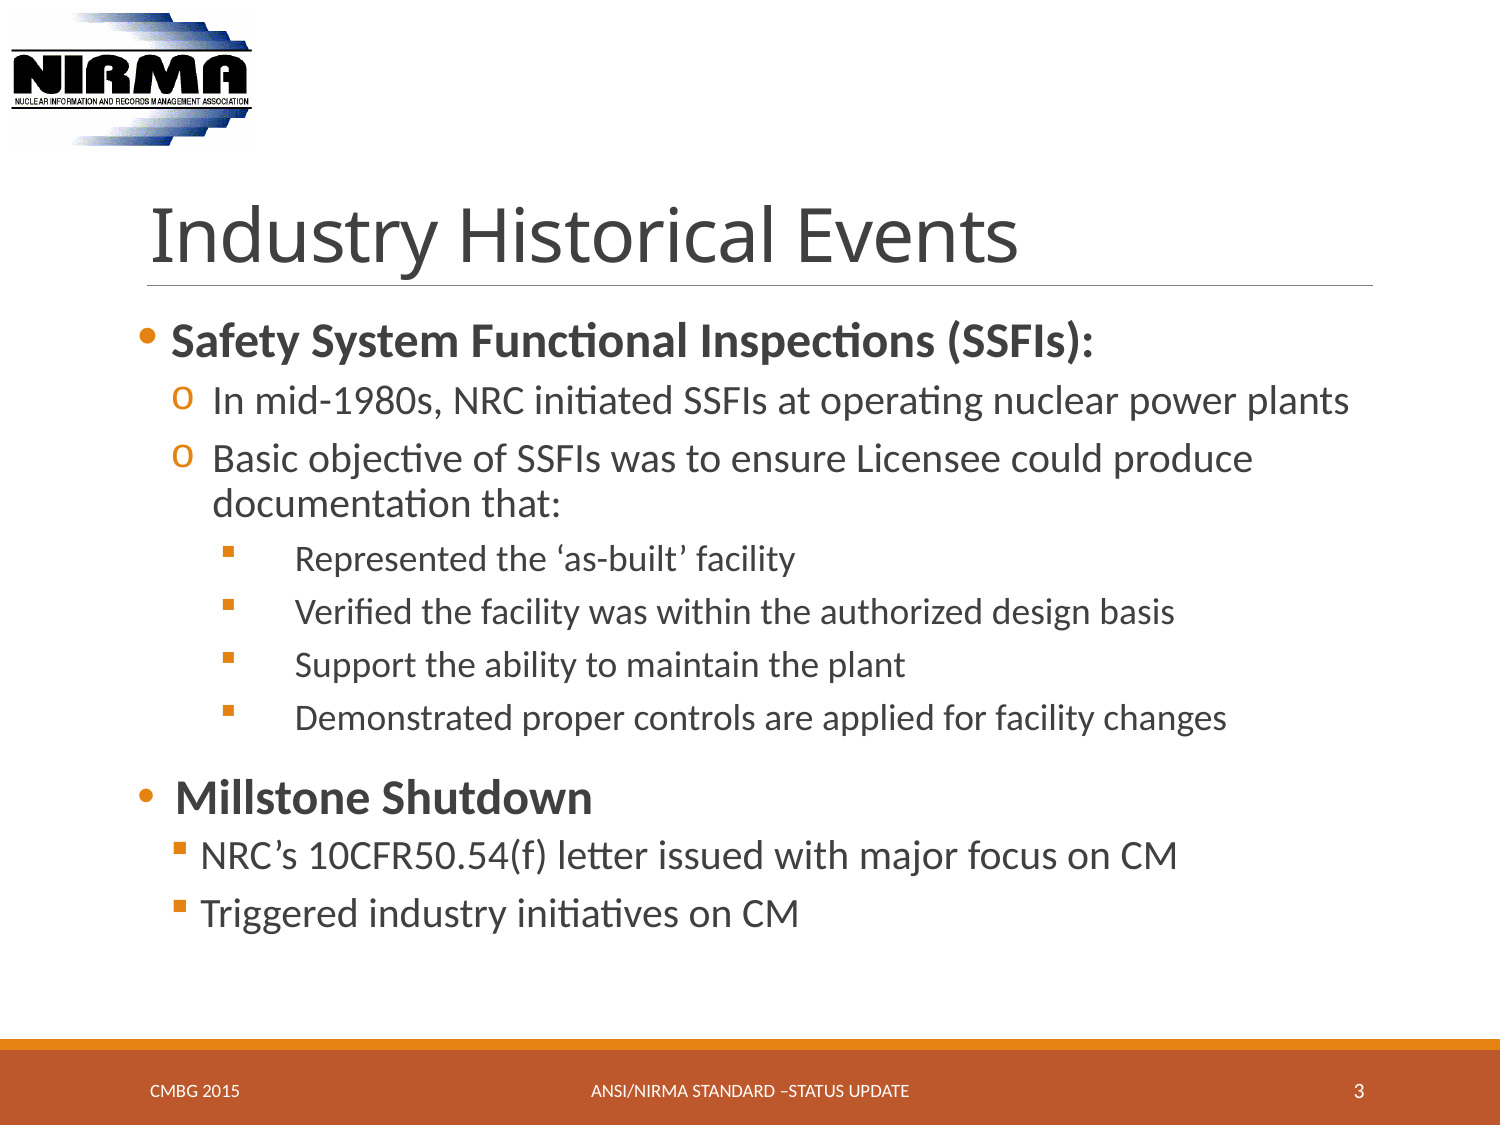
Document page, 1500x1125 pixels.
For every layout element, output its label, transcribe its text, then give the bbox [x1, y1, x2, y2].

list Safety System Functional Inspections (SSFIs): In mid-1980s, NRC initiated SSFIs at operating nuclear power plants Basic objective of SSFIs was to ensure Licensee could produce documentation that: Represented the ‘as-built’ facility Verified the facility was within the authorized design basis Support the ability to maintain the plant Demonstrated proper controls are applied for facility changes Millstone Shutdown NRC’s 10CFR50.54(f) letter issued with major focus on CM Triggered industry initiatives on CM [137, 299, 1413, 1013]
slide_number CMBG 2015 [135, 1059, 440, 1120]
footer ANSI/NIRMA Standard –Status Update [453, 1059, 1047, 1120]
slide_number 3 [1218, 1059, 1380, 1120]
picture [10, 12, 254, 146]
title Industry Historical Events [135, 47, 1373, 285]
